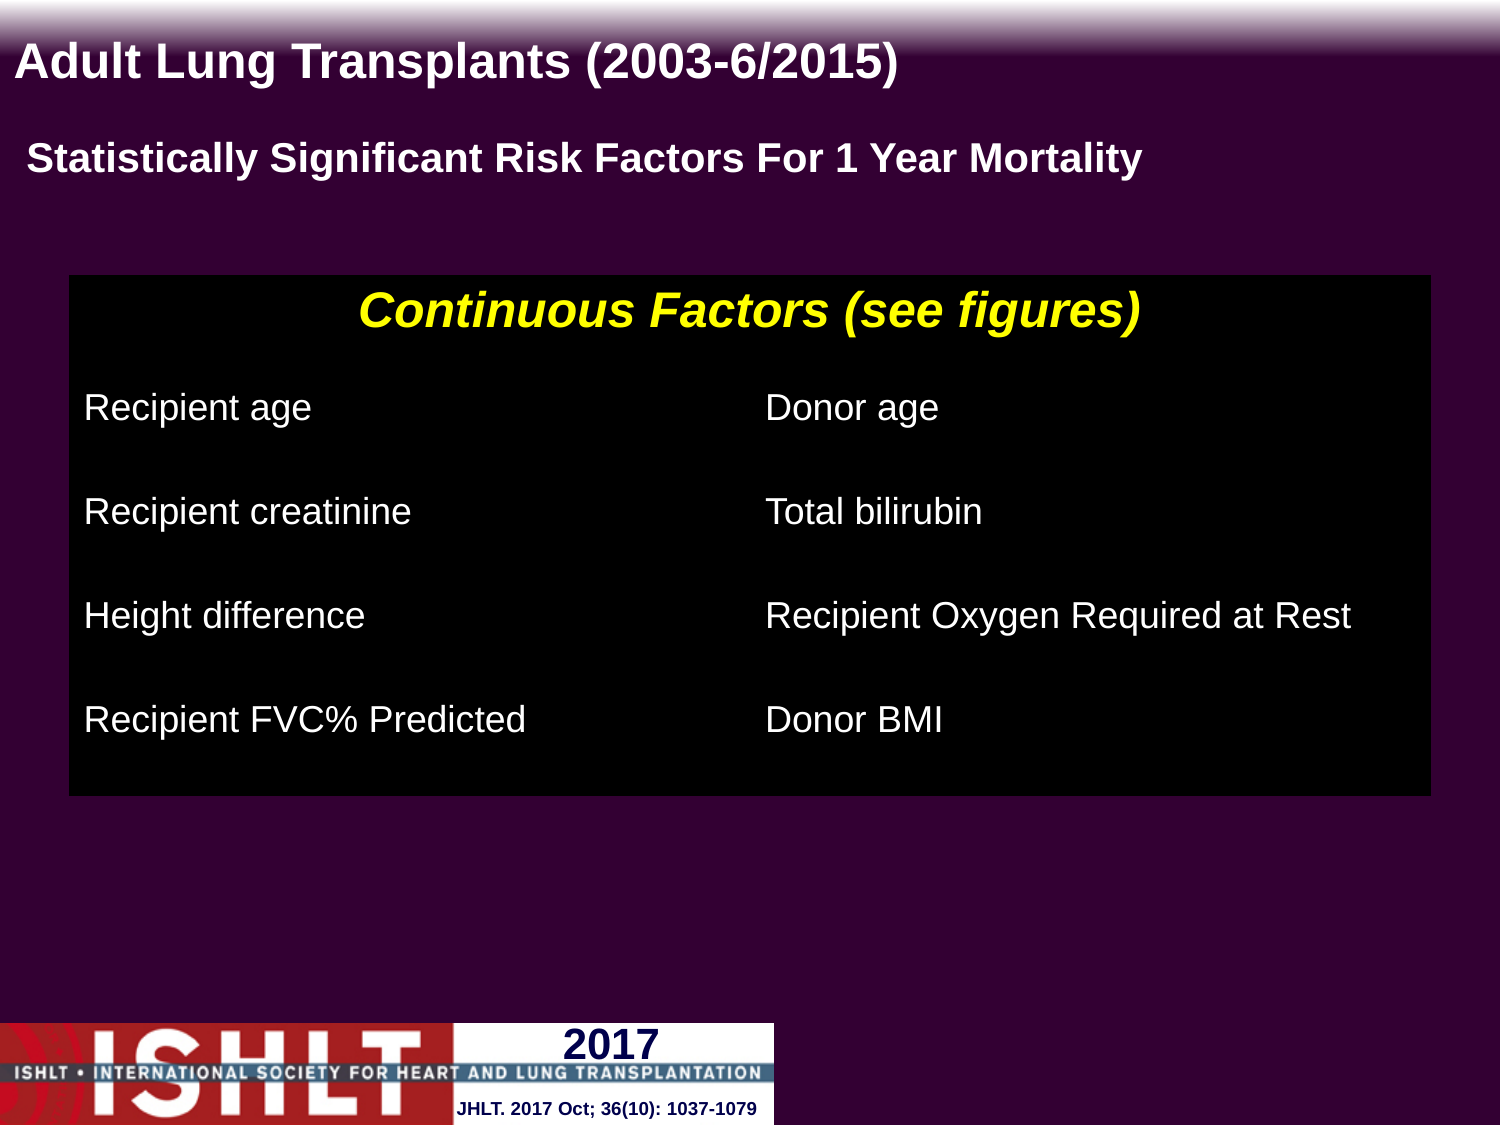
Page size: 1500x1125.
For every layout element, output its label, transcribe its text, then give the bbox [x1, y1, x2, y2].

title Adult Lung Transplants (2003-6/2015) [0, 67, 1499, 231]
table_header Continuous Factors (see figures) [69, 275, 1431, 379]
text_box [0, 1007, 774, 1125]
table_cell Donor age [750, 379, 1431, 483]
text_box Statistically Significant Risk Factors For 1 Year Mortality [0, 99, 1500, 263]
table_cell Recipient age [69, 379, 750, 483]
table_cell Height difference [69, 587, 750, 691]
table_cell Donor BMI [750, 691, 1431, 796]
table_cell Recipient creatinine [69, 483, 750, 587]
table_cell Recipient Oxygen Required at Rest [750, 587, 1431, 691]
table_cell Recipient FVC% Predicted [69, 691, 750, 796]
table_cell Total bilirubin [750, 483, 1431, 587]
